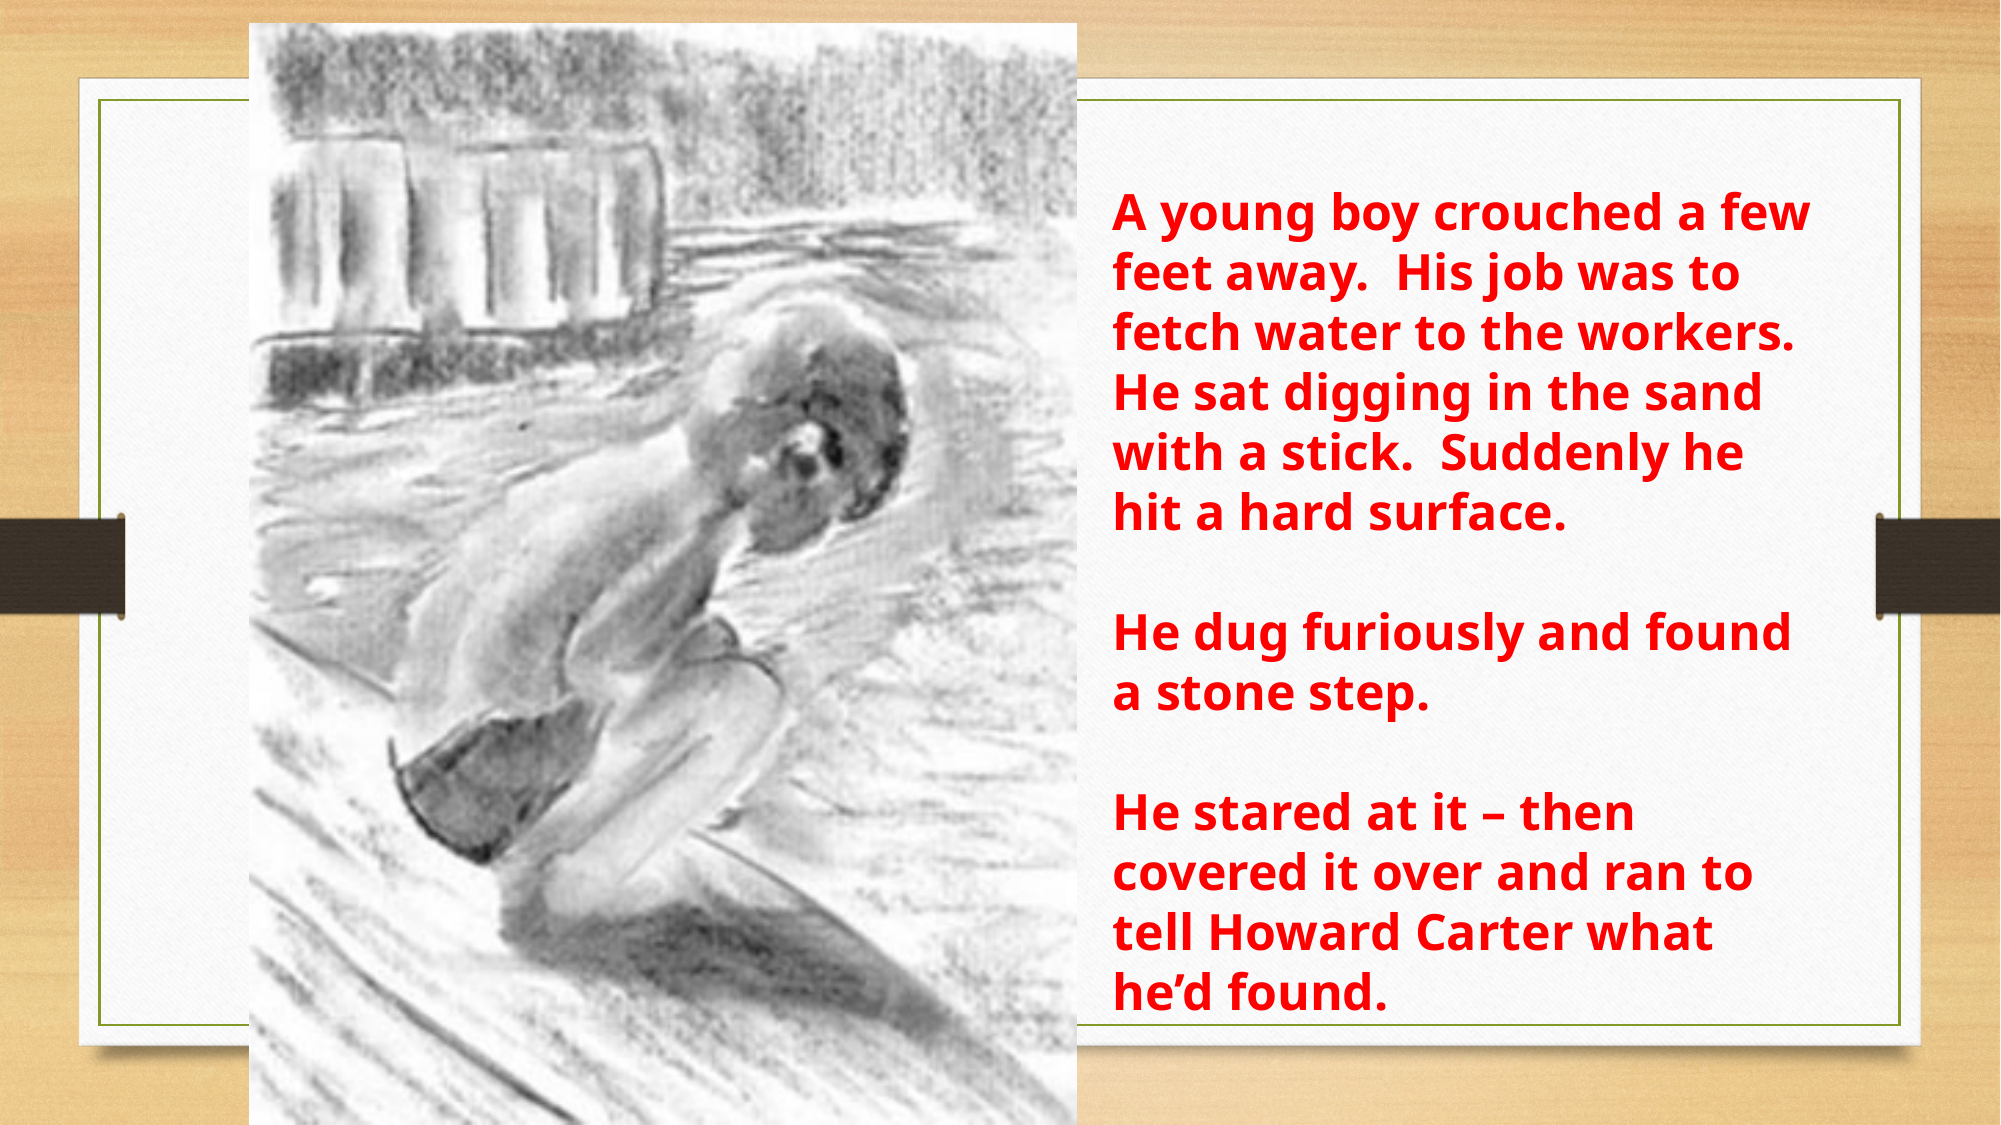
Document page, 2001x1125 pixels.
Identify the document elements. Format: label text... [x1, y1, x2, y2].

picture [0, 0, 2001, 1125]
text_box A young boy crouched a few feet away. His job was to fetch water to the workers. He sat digging in the sand with a stick. Suddenly he hit a hard surface. He dug furiously and found a stone step. He stared at it – then covered it over and ran to tell Howard Carter what he’d found. [1098, 172, 1839, 1028]
